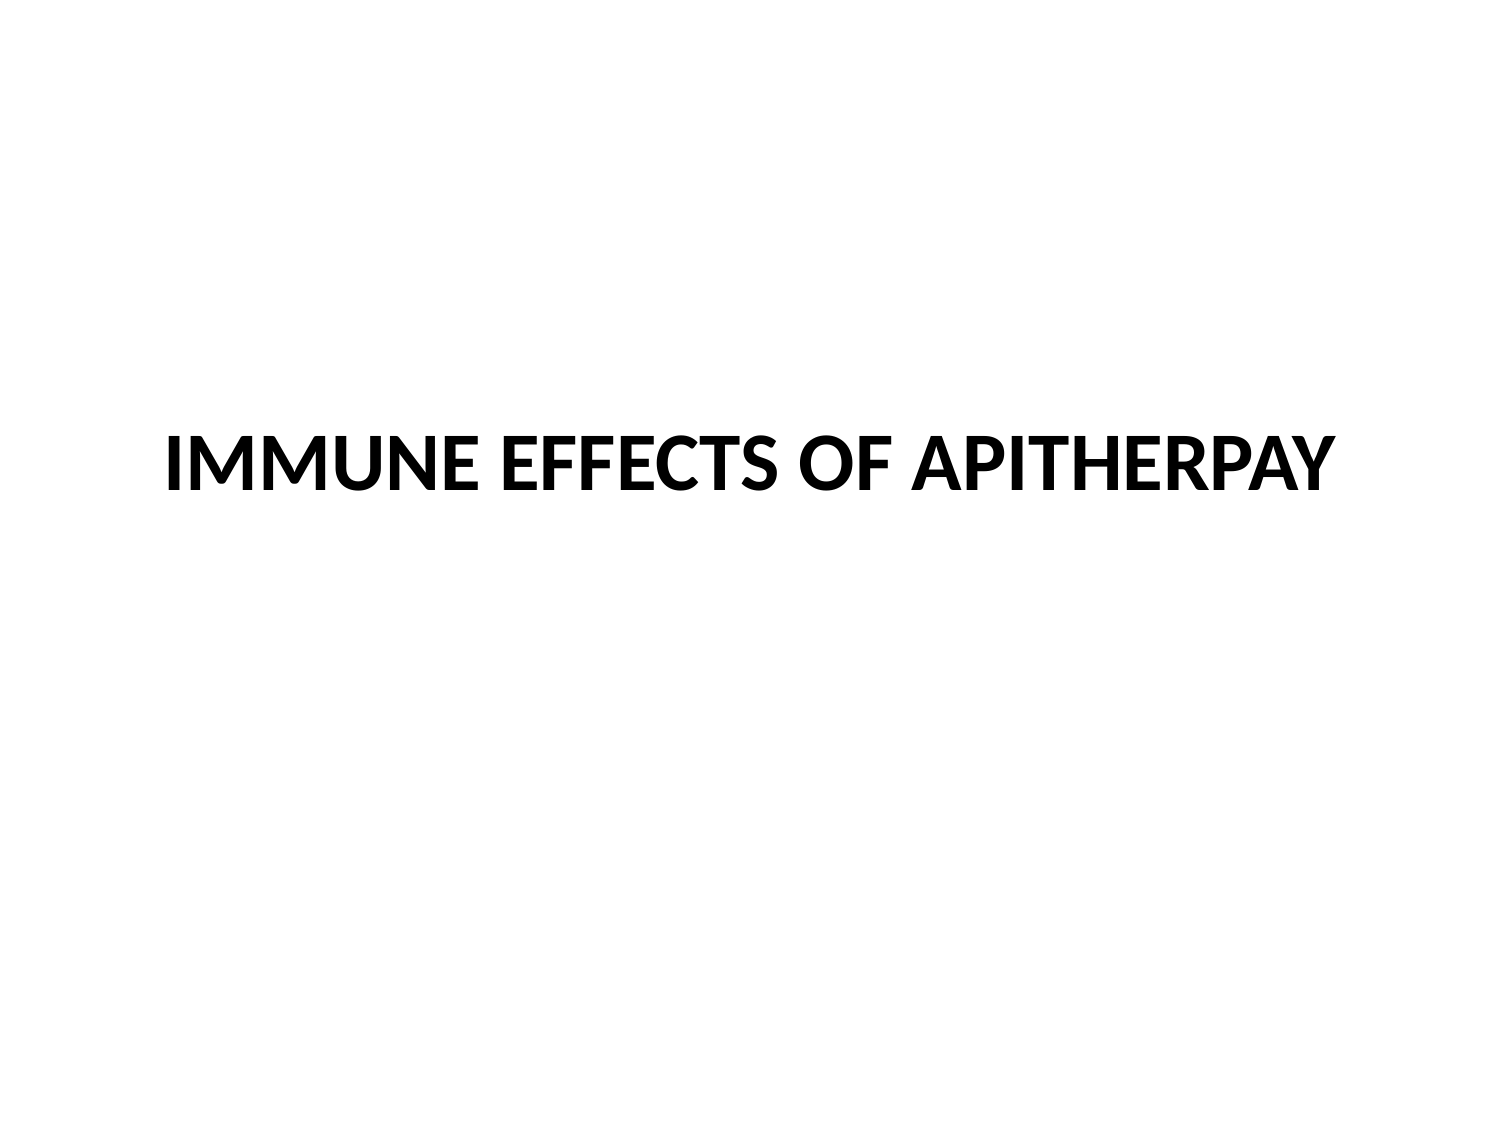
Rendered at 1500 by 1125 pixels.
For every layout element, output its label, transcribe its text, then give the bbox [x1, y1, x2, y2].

list IMMUNE EFFECTS OF APITHERPAY [0, 0, 1500, 1125]
